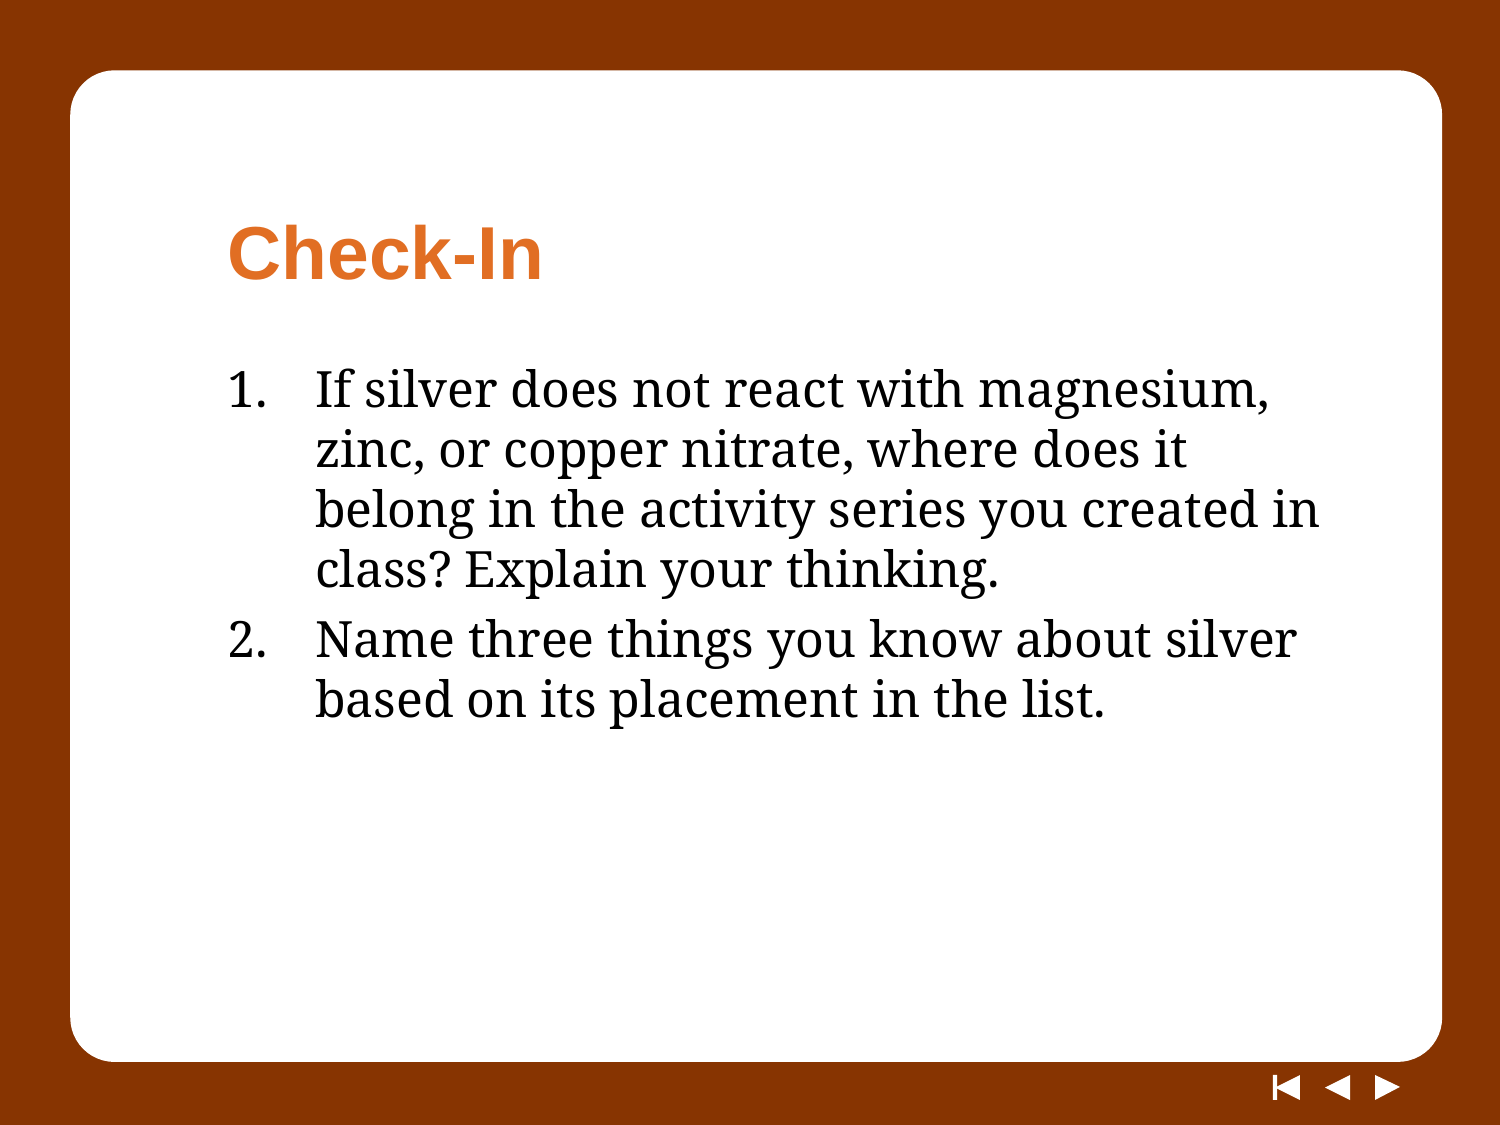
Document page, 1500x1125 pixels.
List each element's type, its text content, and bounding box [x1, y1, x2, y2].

title Check-In [212, 174, 1425, 325]
list If silver does not react with magnesium, zinc, or copper nitrate, where does it belong in the activity series you created in class? Explain your thinking. Name three things you know about silver based on its placement in the list. [212, 350, 1350, 950]
